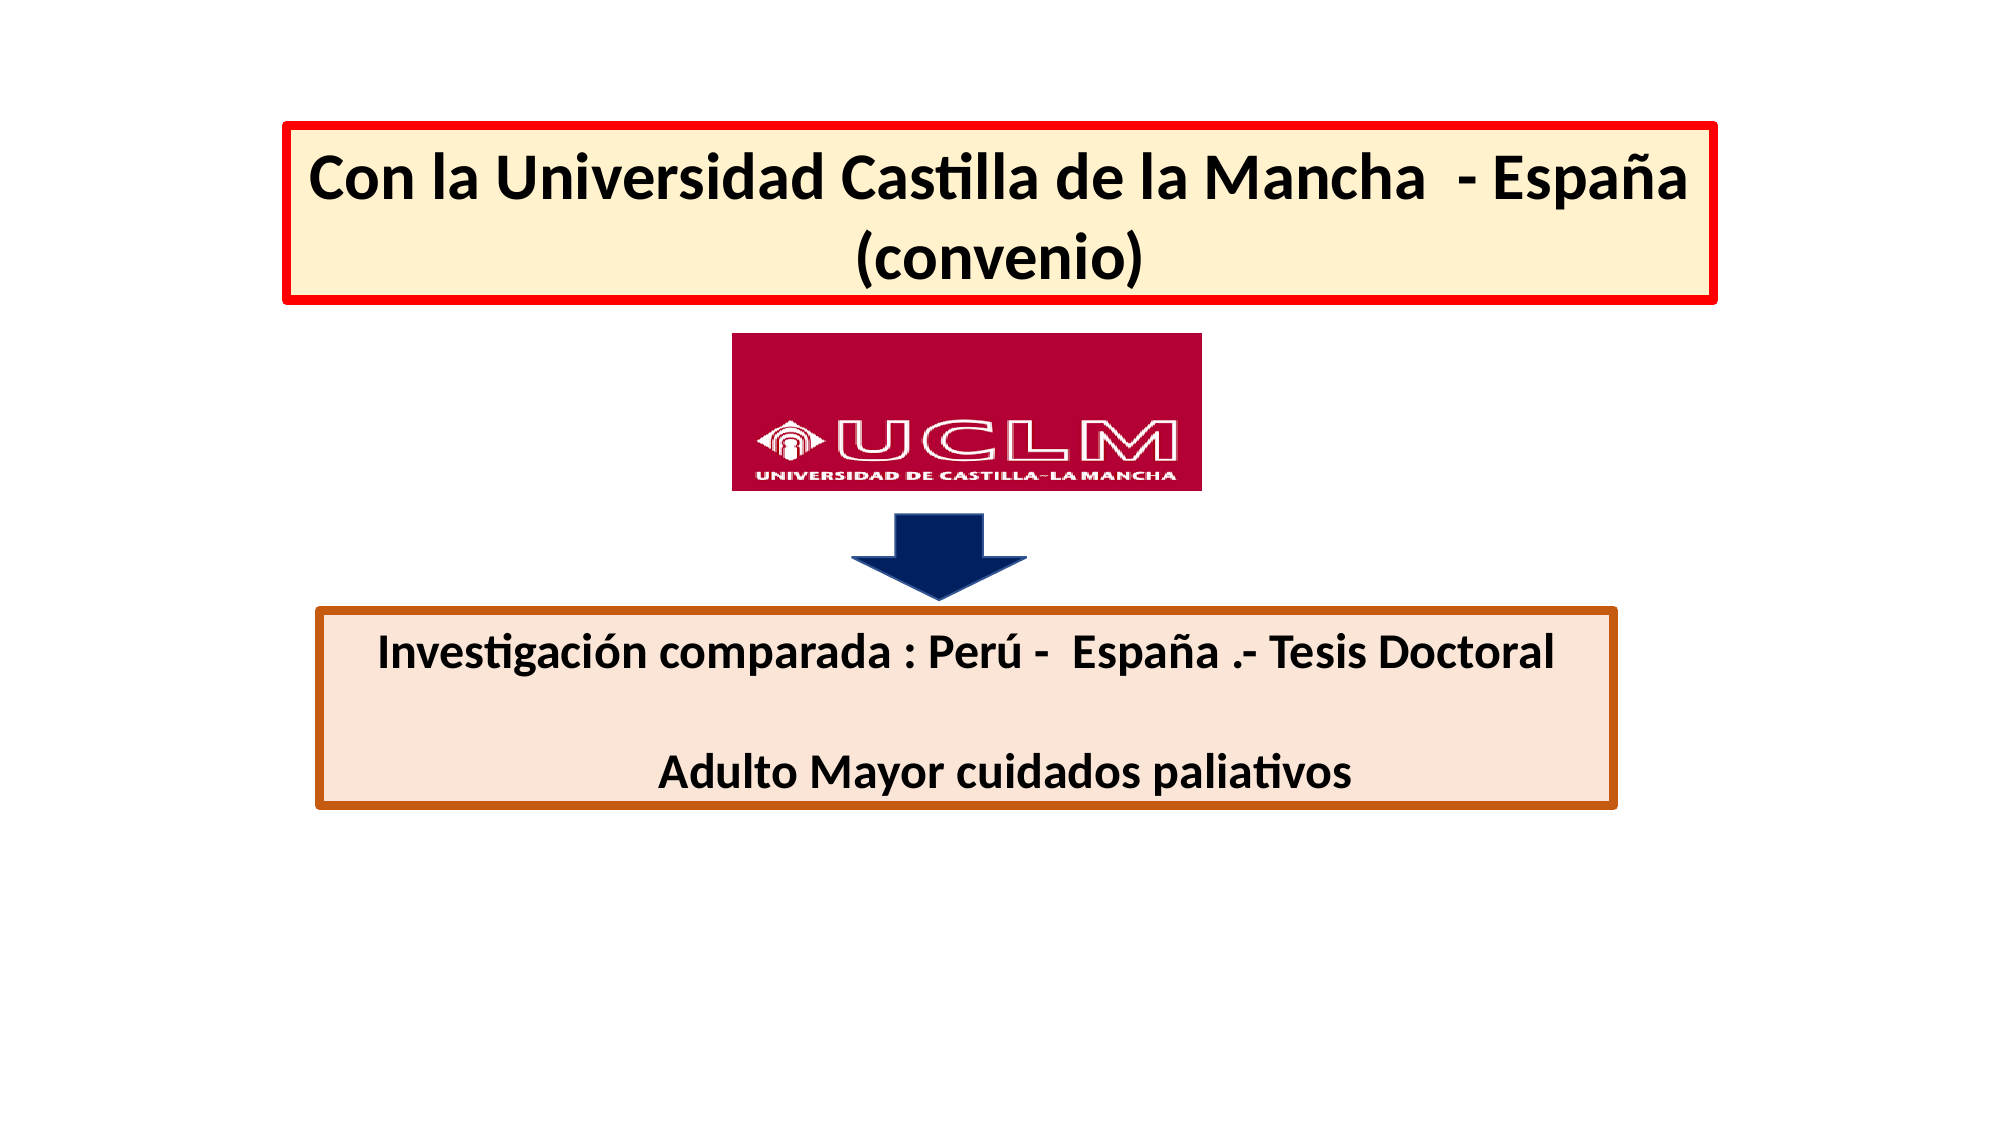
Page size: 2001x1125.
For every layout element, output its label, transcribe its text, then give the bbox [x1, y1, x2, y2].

text_box Investigación comparada : Perú - España .- Tesis Doctoral Adulto Mayor cuidados paliativos [319, 610, 1614, 806]
picture [732, 333, 1202, 491]
text_box [851, 513, 1028, 602]
text_box Con la Universidad Castilla de la Mancha - España (convenio) [286, 125, 1714, 300]
